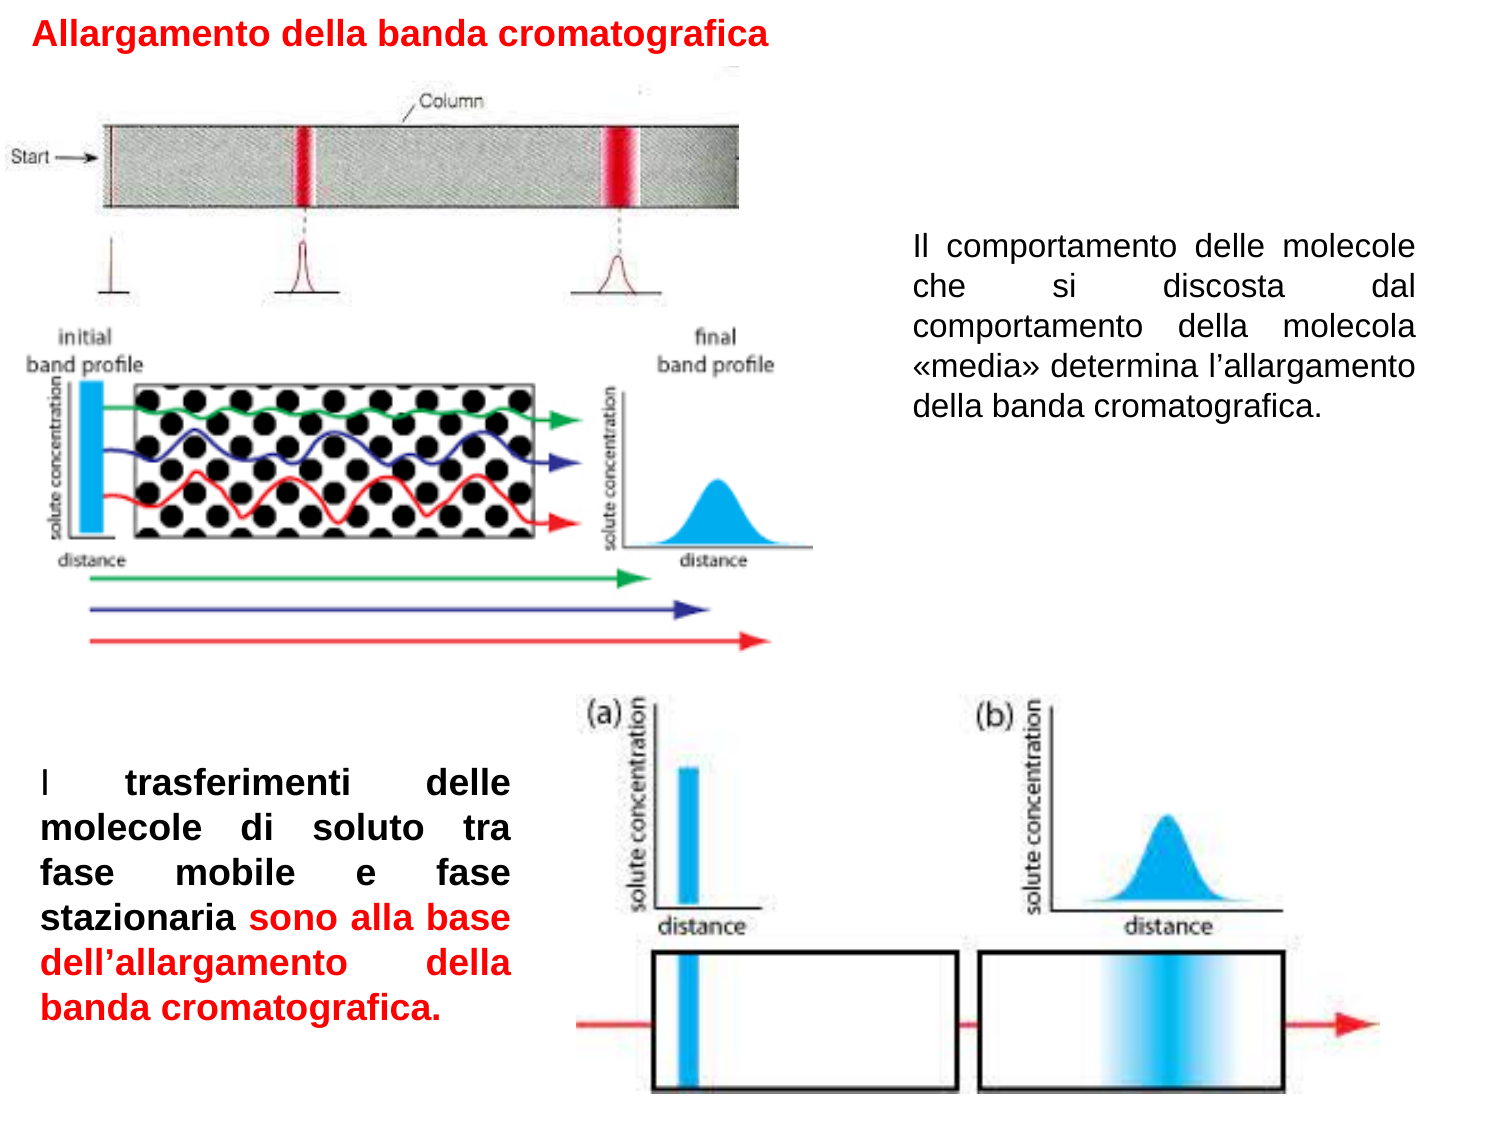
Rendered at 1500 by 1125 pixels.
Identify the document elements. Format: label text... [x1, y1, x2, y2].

text_box I trasferimenti delle molecole di soluto tra fase mobile e fase stazionaria sono alla base dell’allargamento della banda cromatografica. [25, 750, 526, 1035]
picture [24, 325, 813, 653]
picture [5, 66, 739, 309]
picture [575, 694, 1380, 1094]
text_box Il comportamento delle molecole che si discosta dal comportamento della molecola «media» determina l’allargamento della banda cromatografica. [905, 216, 1425, 432]
text_box Allargamento della banda cromatografica [23, 1, 777, 62]
